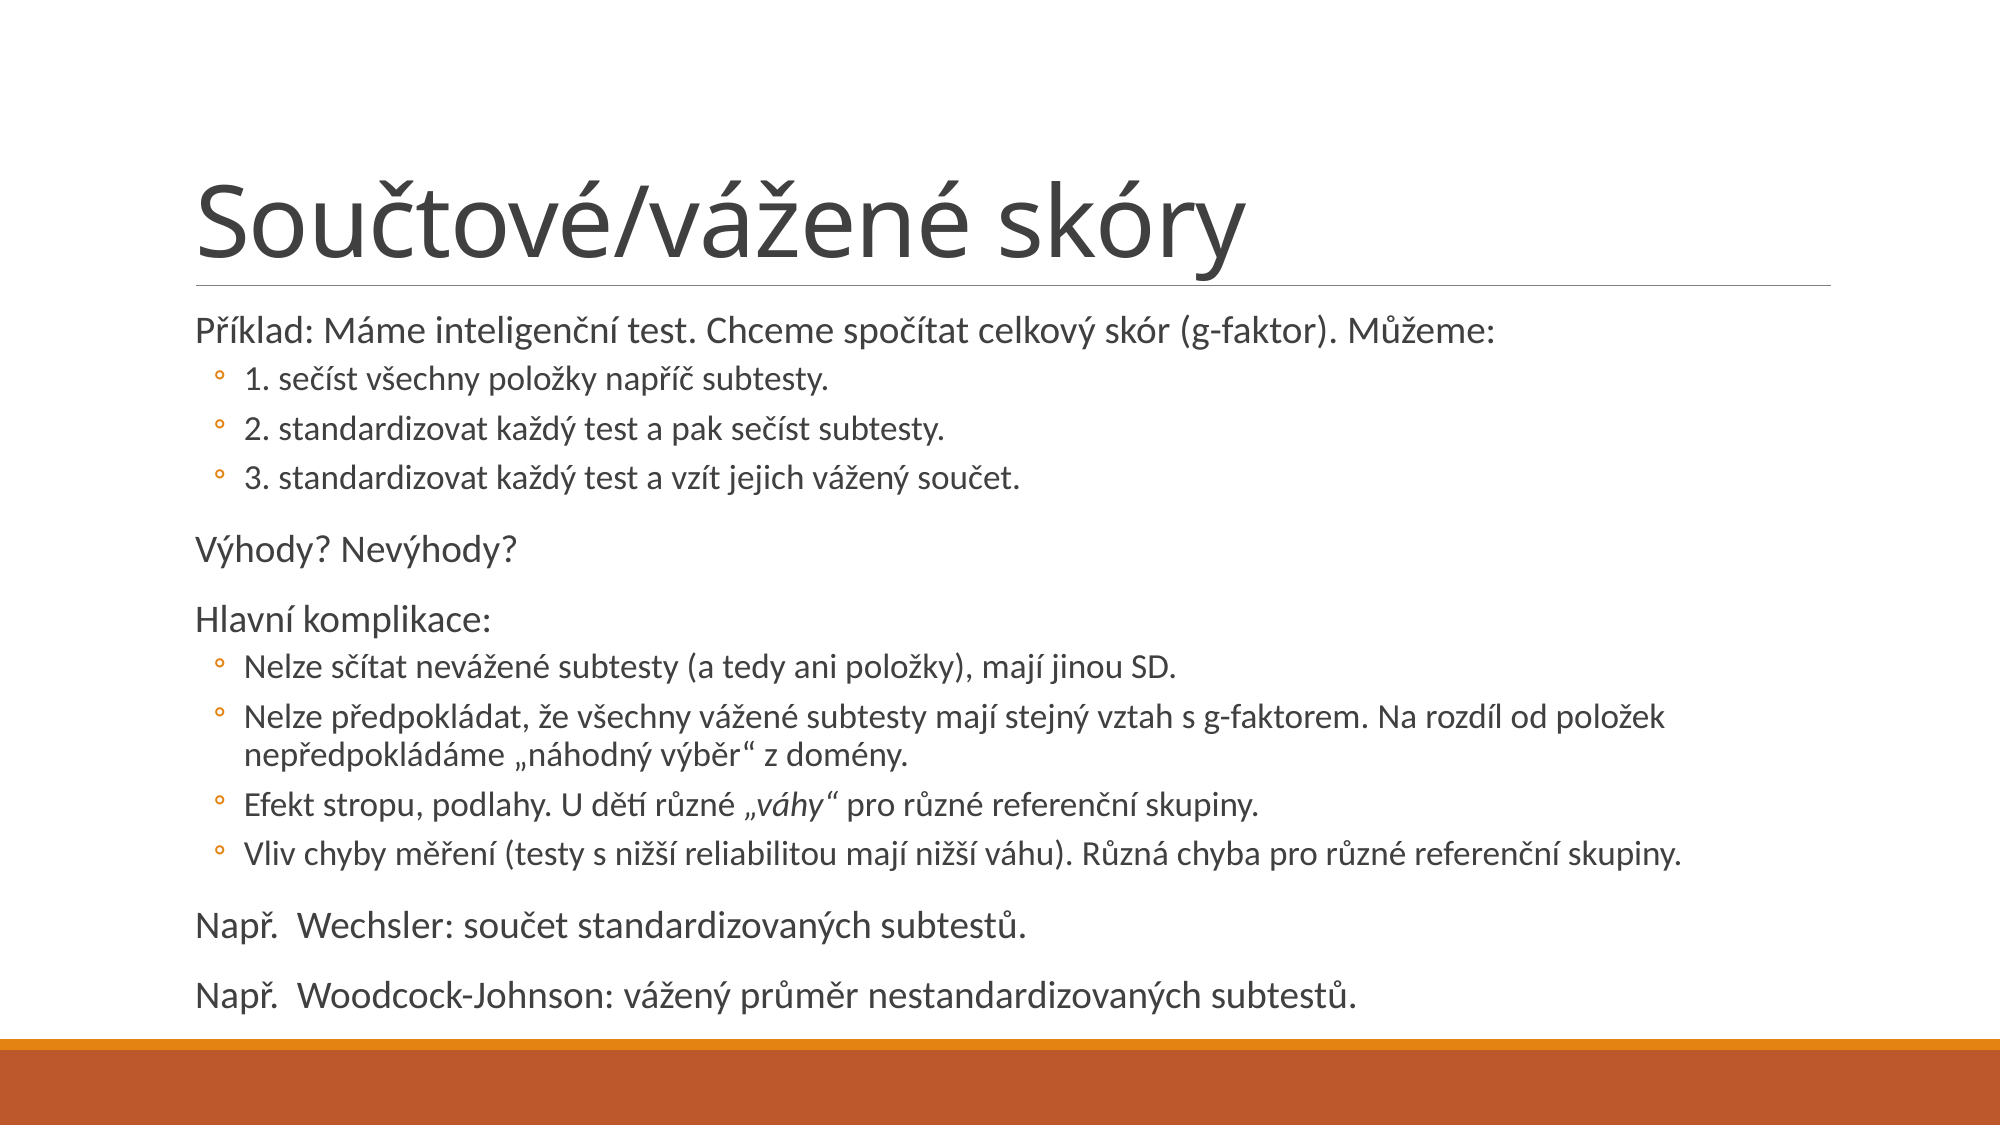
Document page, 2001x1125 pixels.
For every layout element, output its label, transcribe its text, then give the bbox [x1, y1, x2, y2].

list Příklad: Máme inteligenční test. Chceme spočítat celkový skór (g-faktor). Můžeme: 1. sečíst všechny položky napříč subtesty. 2. standardizovat každý test a pak sečíst subtesty. 3. standardizovat každý test a vzít jejich vážený součet. Výhody? Nevýhody? Hlavní komplikace: Nelze sčítat nevážené subtesty (a tedy ani položky), mají jinou SD. Nelze předpokládat, že všechny vážené subtesty mají stejný vztah s g-faktorem. Na rozdíl od položek nepředpokládáme „náhodný výběr“ z domény. Efekt stropu, podlahy. U dětí různé „váhy“ pro různé referenční skupiny. Vliv chyby měření (testy s nižší reliabilitou mají nižší váhu). Různá chyba pro různé referenční skupiny. Např. Wechsler: součet standardizovaných subtestů. Např. Woodcock-Johnson: vážený průměr nestandardizovaných subtestů. [180, 302, 1830, 1030]
title Součtové/vážené skóry [180, 47, 1830, 285]
